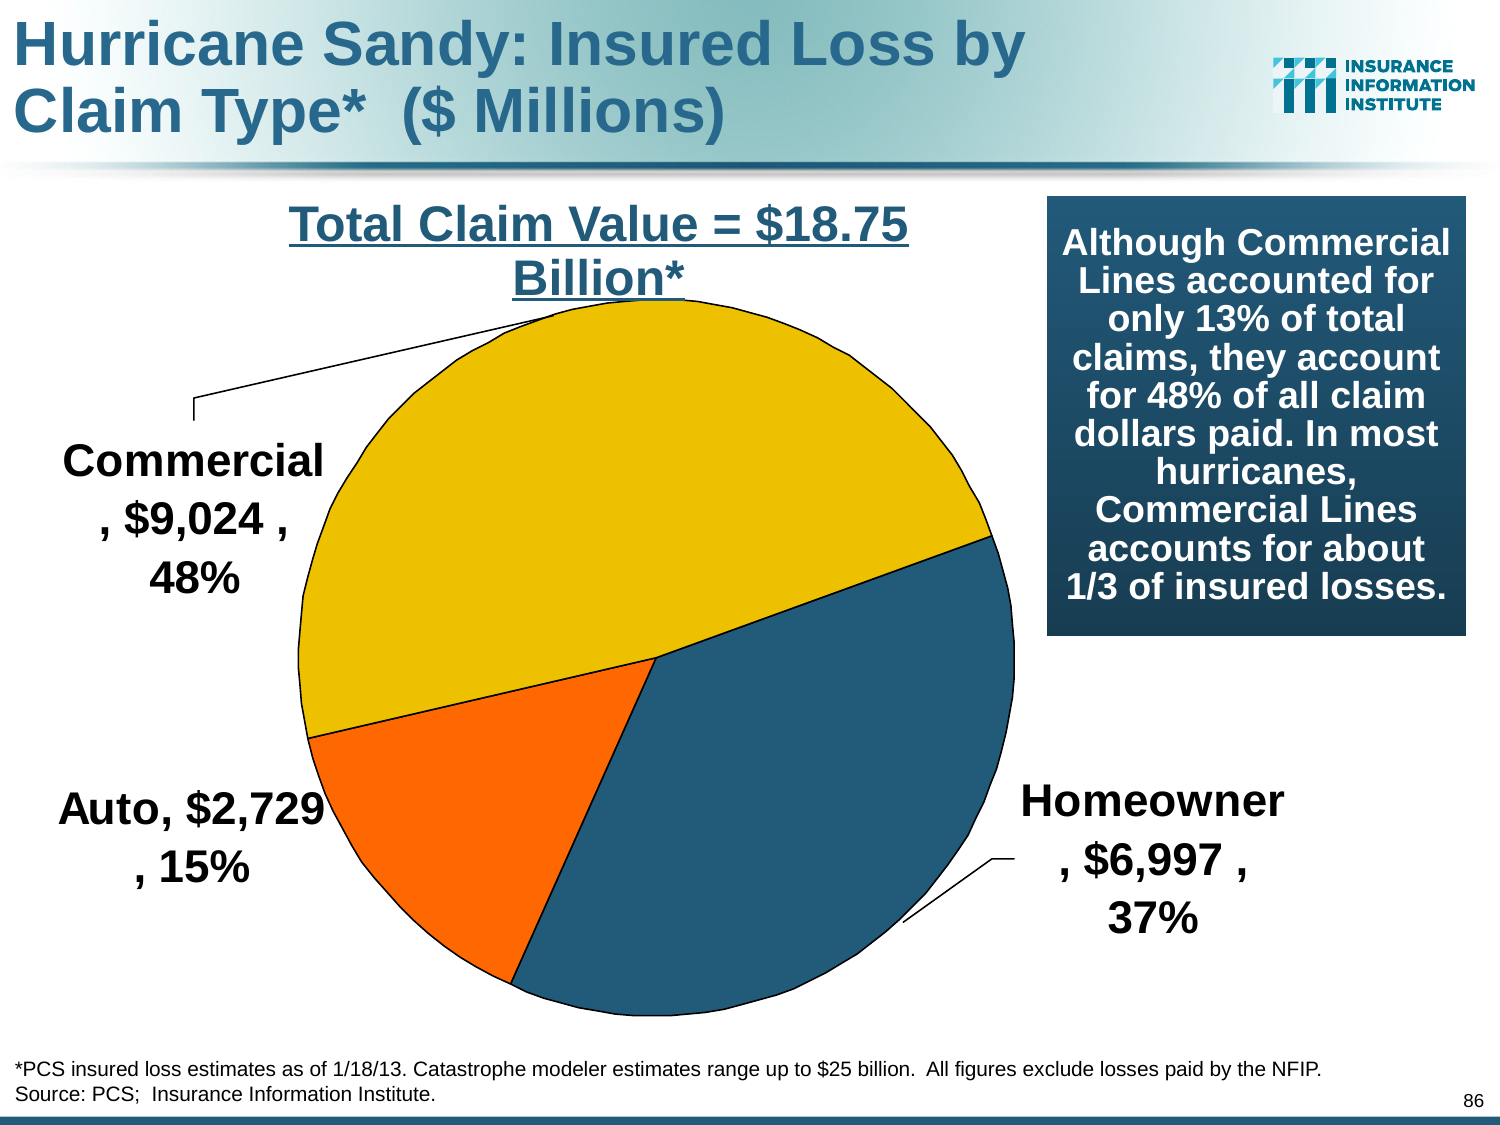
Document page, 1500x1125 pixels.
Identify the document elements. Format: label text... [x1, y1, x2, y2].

text_box Although Commercial Lines accounted for only 13% of total claims, they account for 48% of all claim dollars paid. In most hurricanes, Commercial Lines accounts for about 1/3 of insured losses. [1044, 193, 1469, 639]
slide_number 86 [1410, 1091, 1485, 1112]
text_box Hurricane Sandy: Insured Loss by Claim Type* ($ Millions) [6, 19, 1286, 138]
text_box Total Claim Value = $18.75 Billion* [195, 198, 1002, 209]
text_box *PCS insured loss estimates as of 1/18/13. Catastrophe modeler estimates range up to $25 billion. All figures exclude losses paid by the NFIP. Source: PCS; Insurance Information Institute. [0, 1048, 1353, 1113]
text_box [0, 211, 1363, 1027]
picture [0, 0, 1500, 189]
